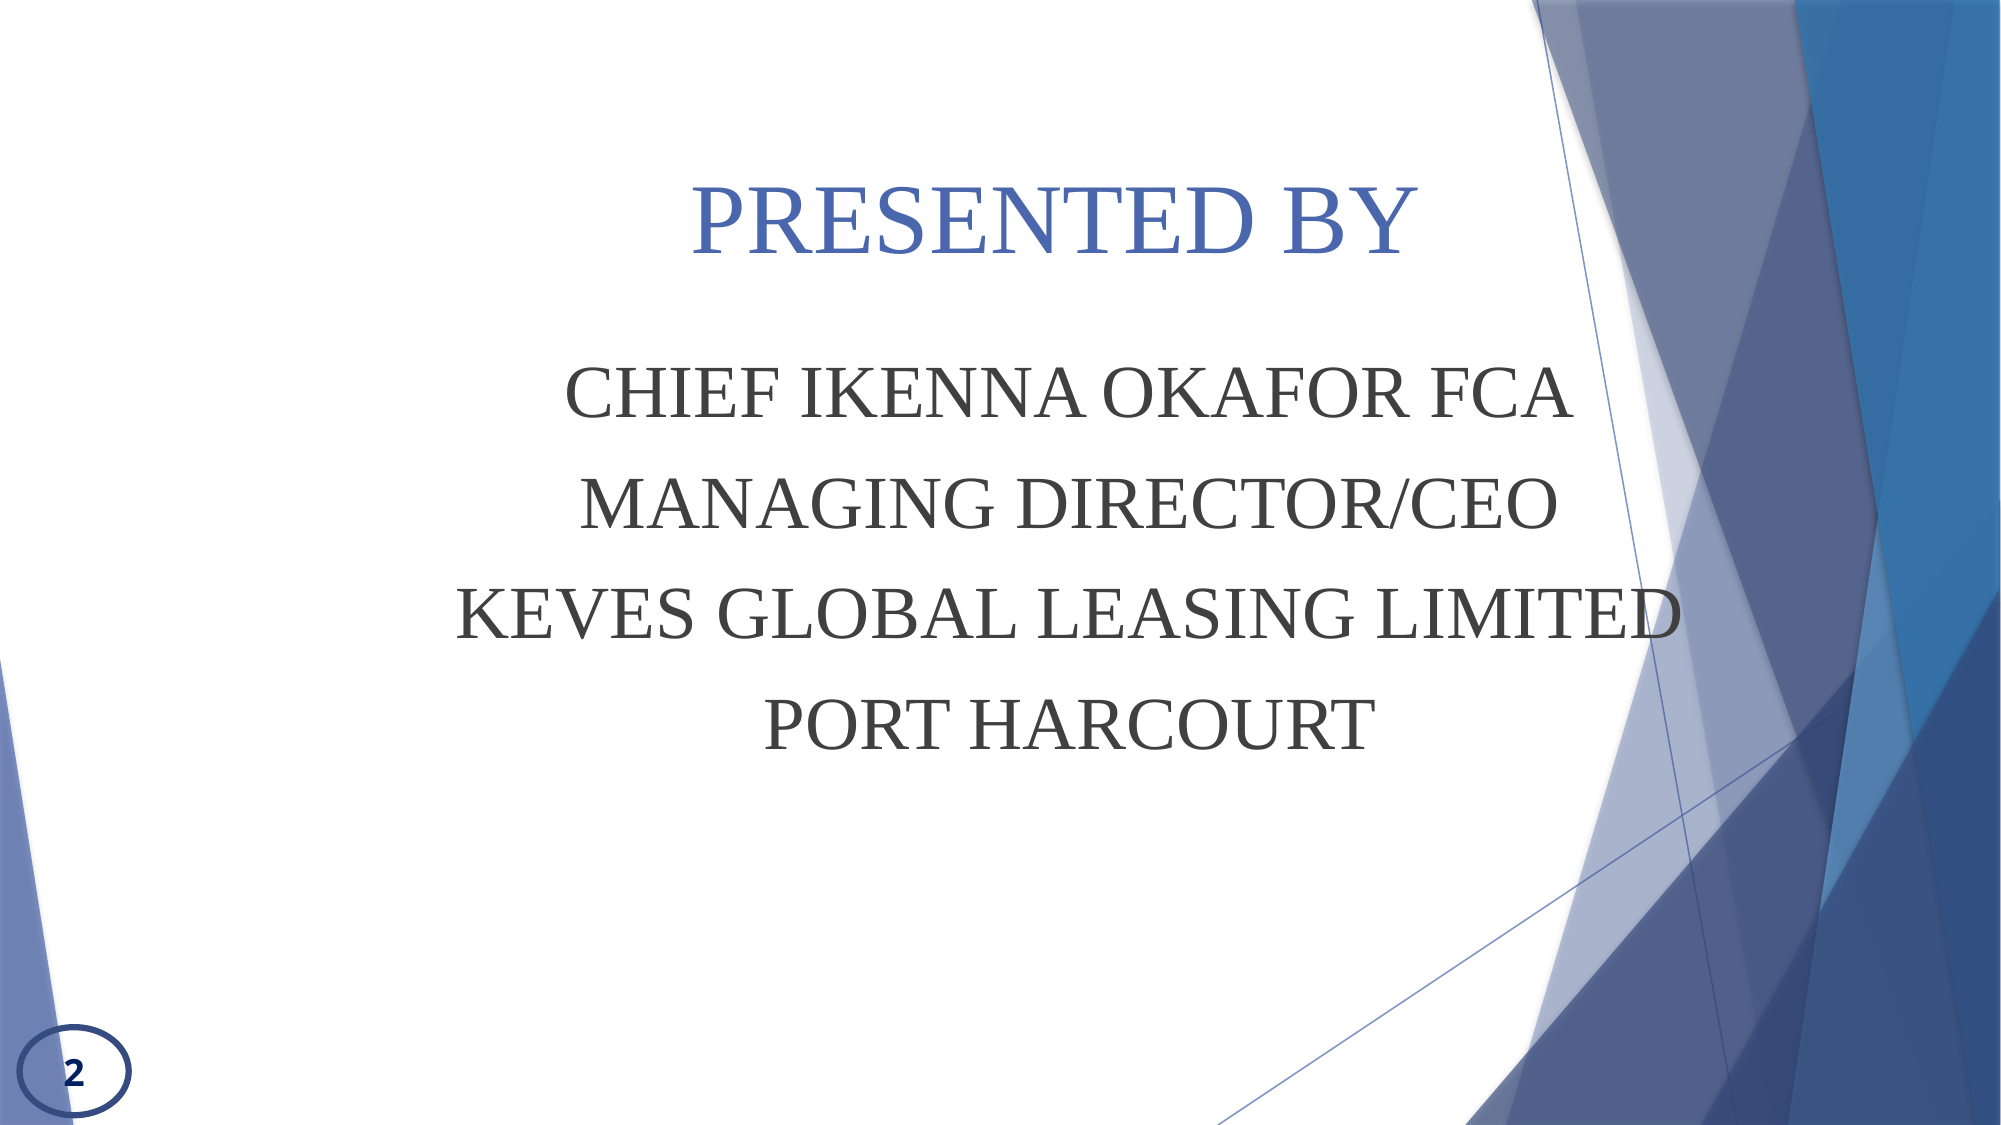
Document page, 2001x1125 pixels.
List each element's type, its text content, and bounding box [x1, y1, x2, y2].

text_box 2 [17, 1025, 131, 1117]
title PRESENTED BY [350, 145, 1761, 363]
list CHIEF IKENNA OKAFOR FCA MANAGING DIRECTOR/CEO KEVES GLOBAL LEASING LIMITED PORT HARCOURT [365, 253, 1776, 991]
